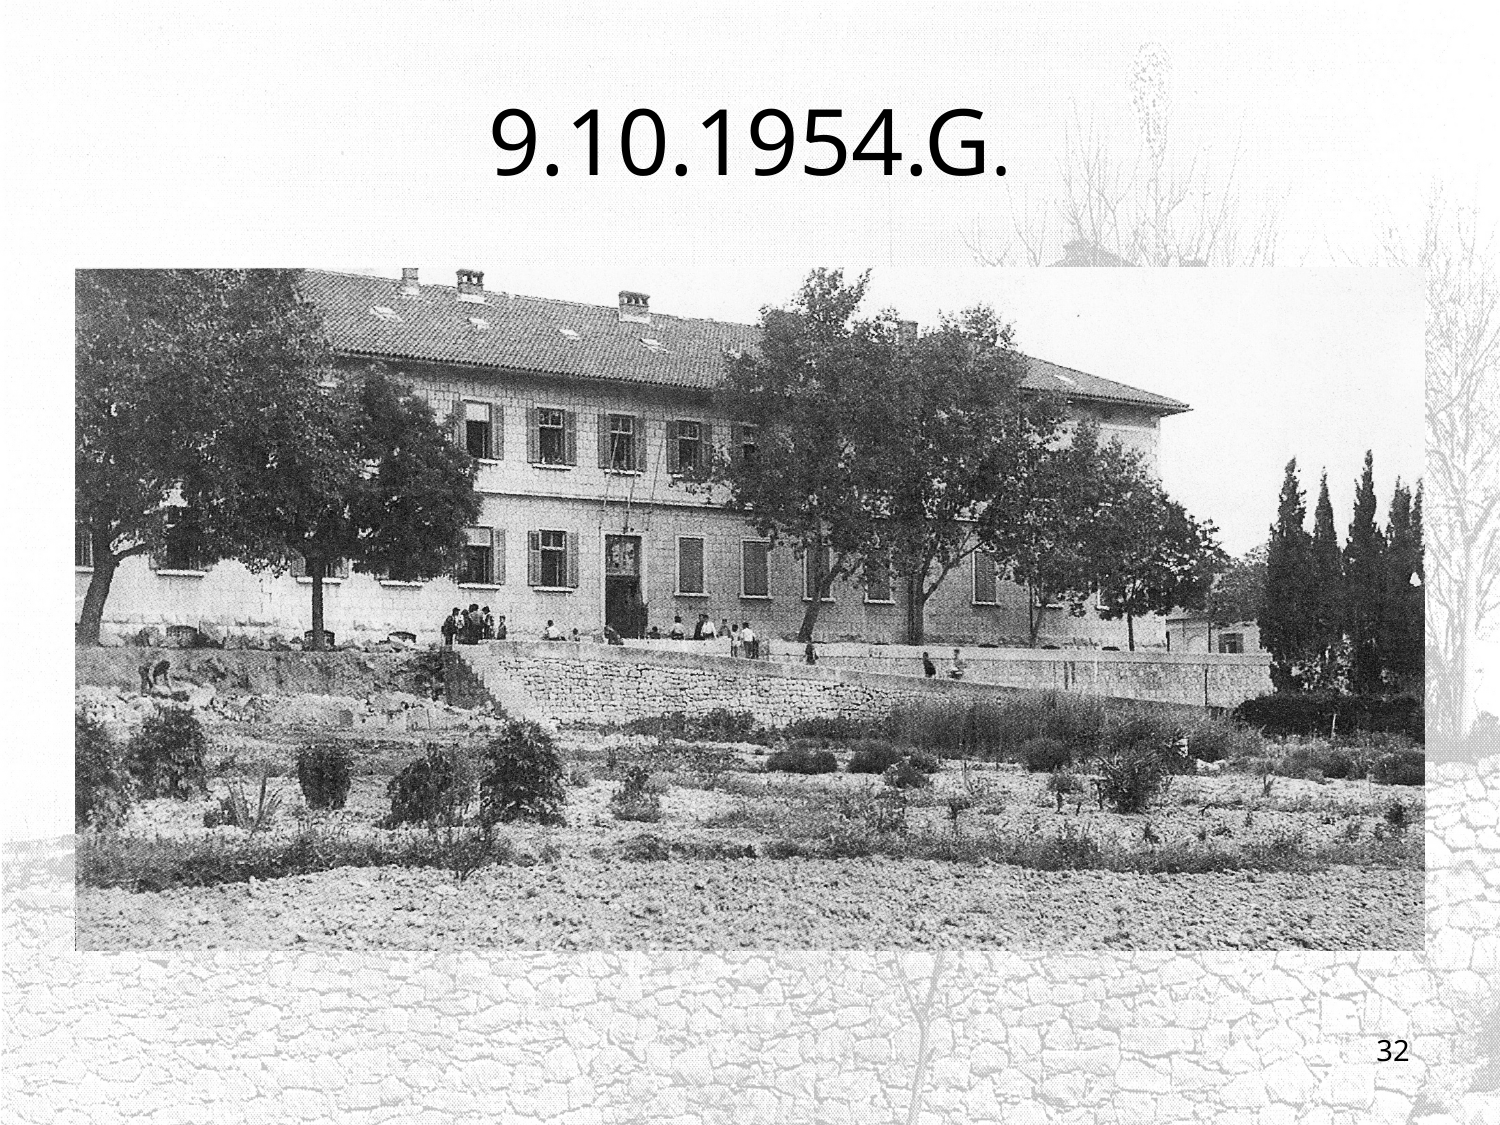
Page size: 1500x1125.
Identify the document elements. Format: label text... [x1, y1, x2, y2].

slide_number 32 [1074, 1024, 1426, 1103]
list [74, 266, 1426, 952]
title 9.10.1954.G. [74, 44, 1426, 233]
